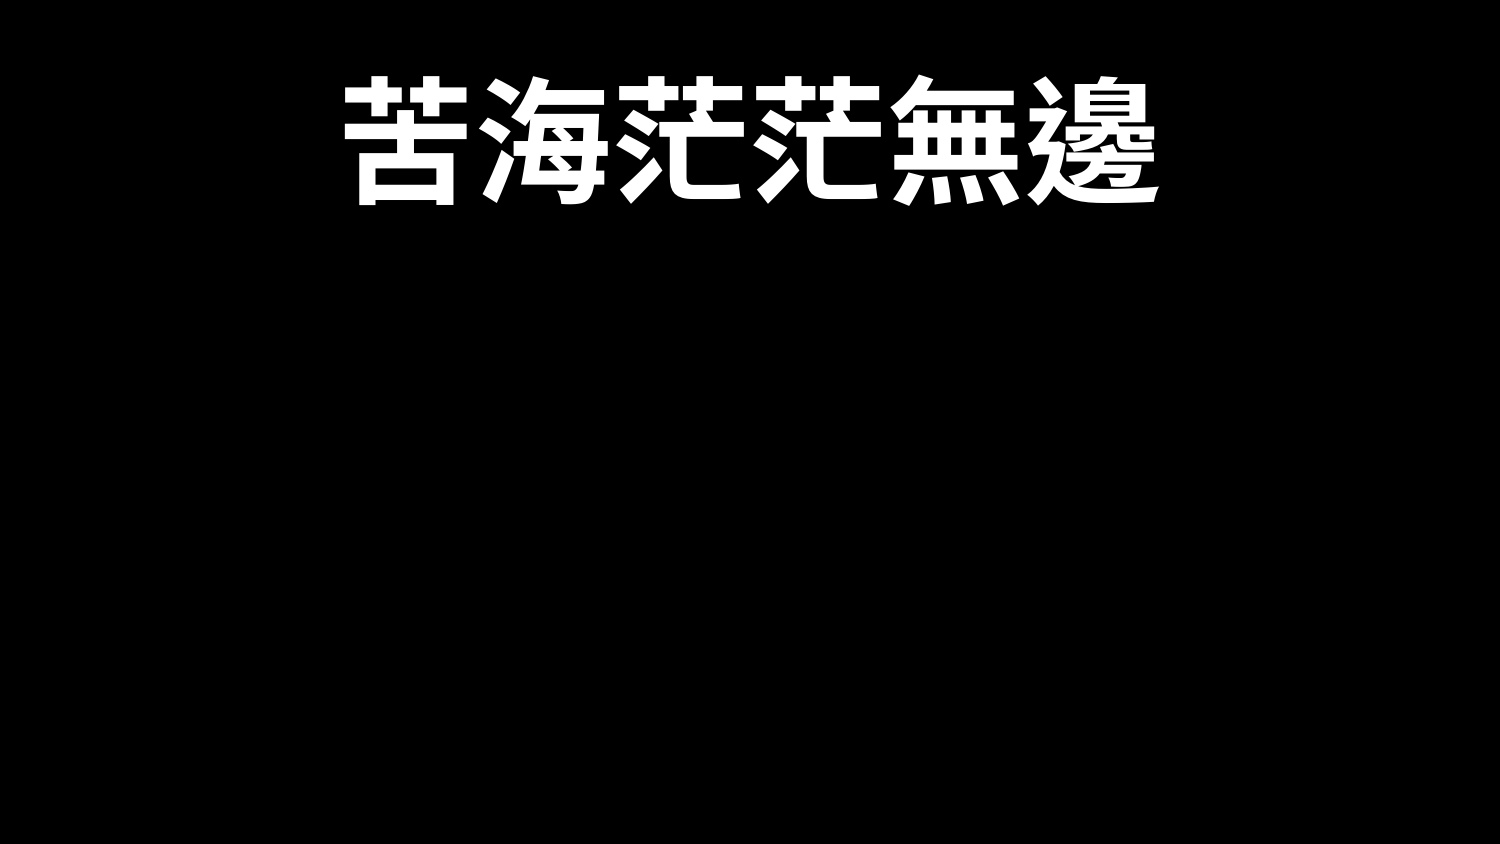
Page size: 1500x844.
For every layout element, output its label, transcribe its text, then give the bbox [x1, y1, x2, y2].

title 苦海茫茫無邊 [75, 68, 1425, 210]
